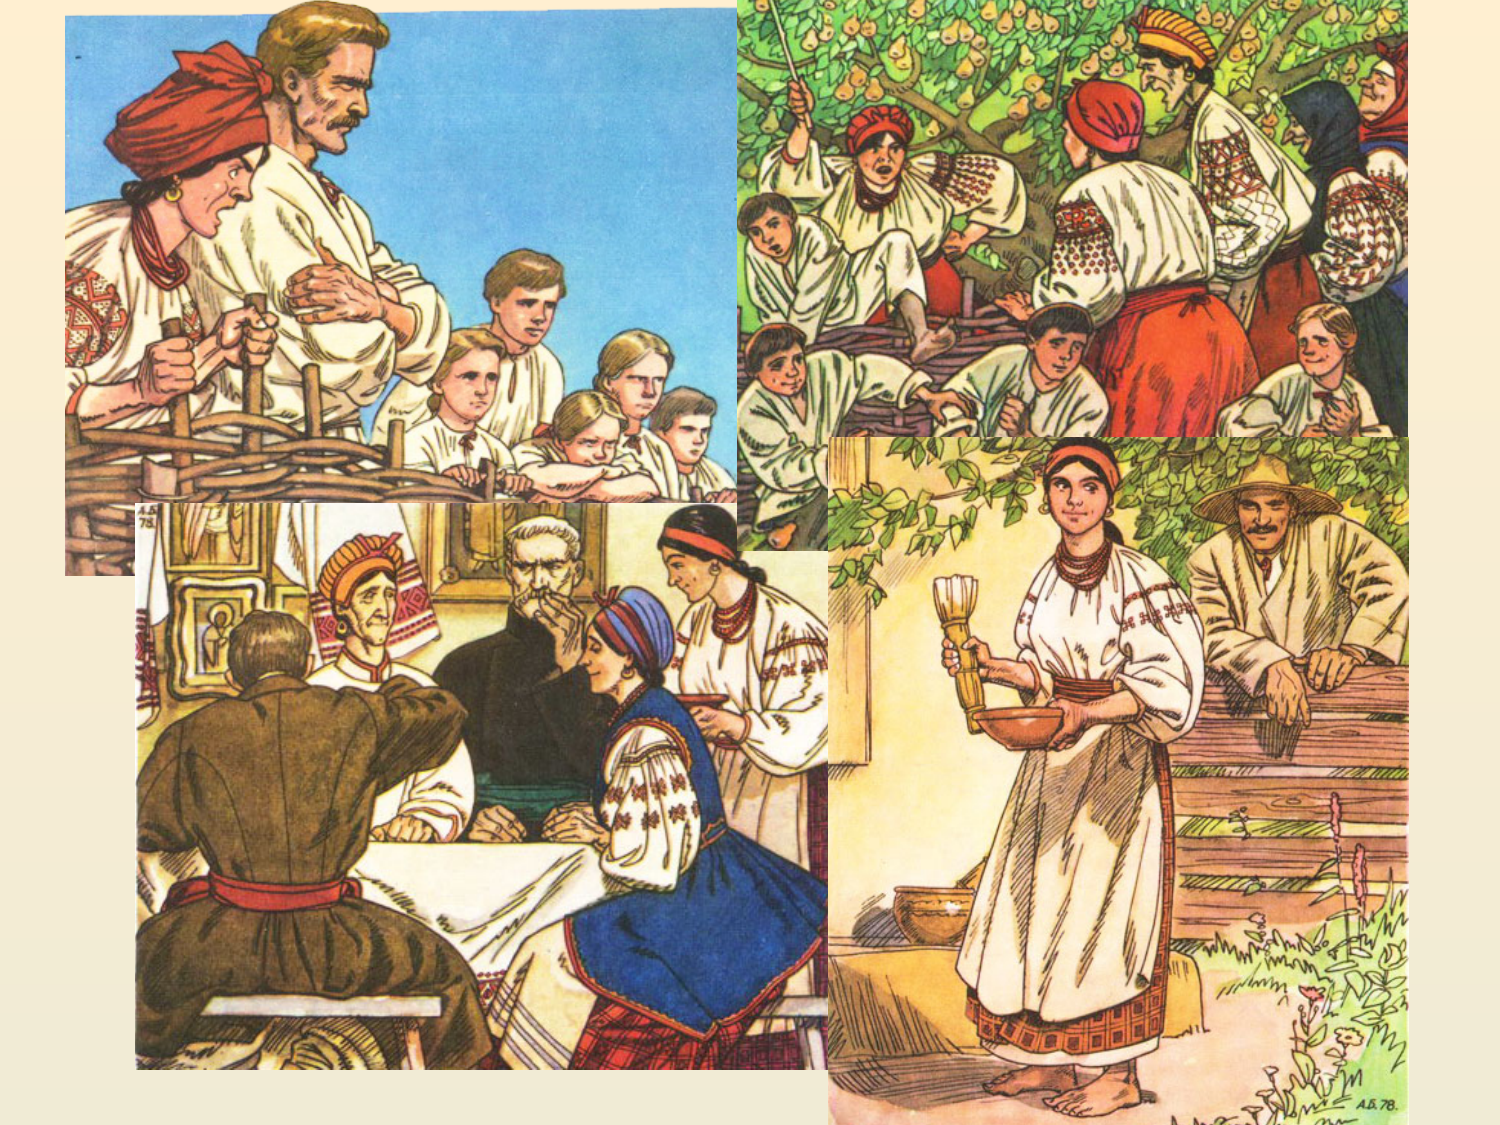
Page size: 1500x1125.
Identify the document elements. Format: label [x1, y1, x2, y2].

picture [65, 0, 1409, 1125]
